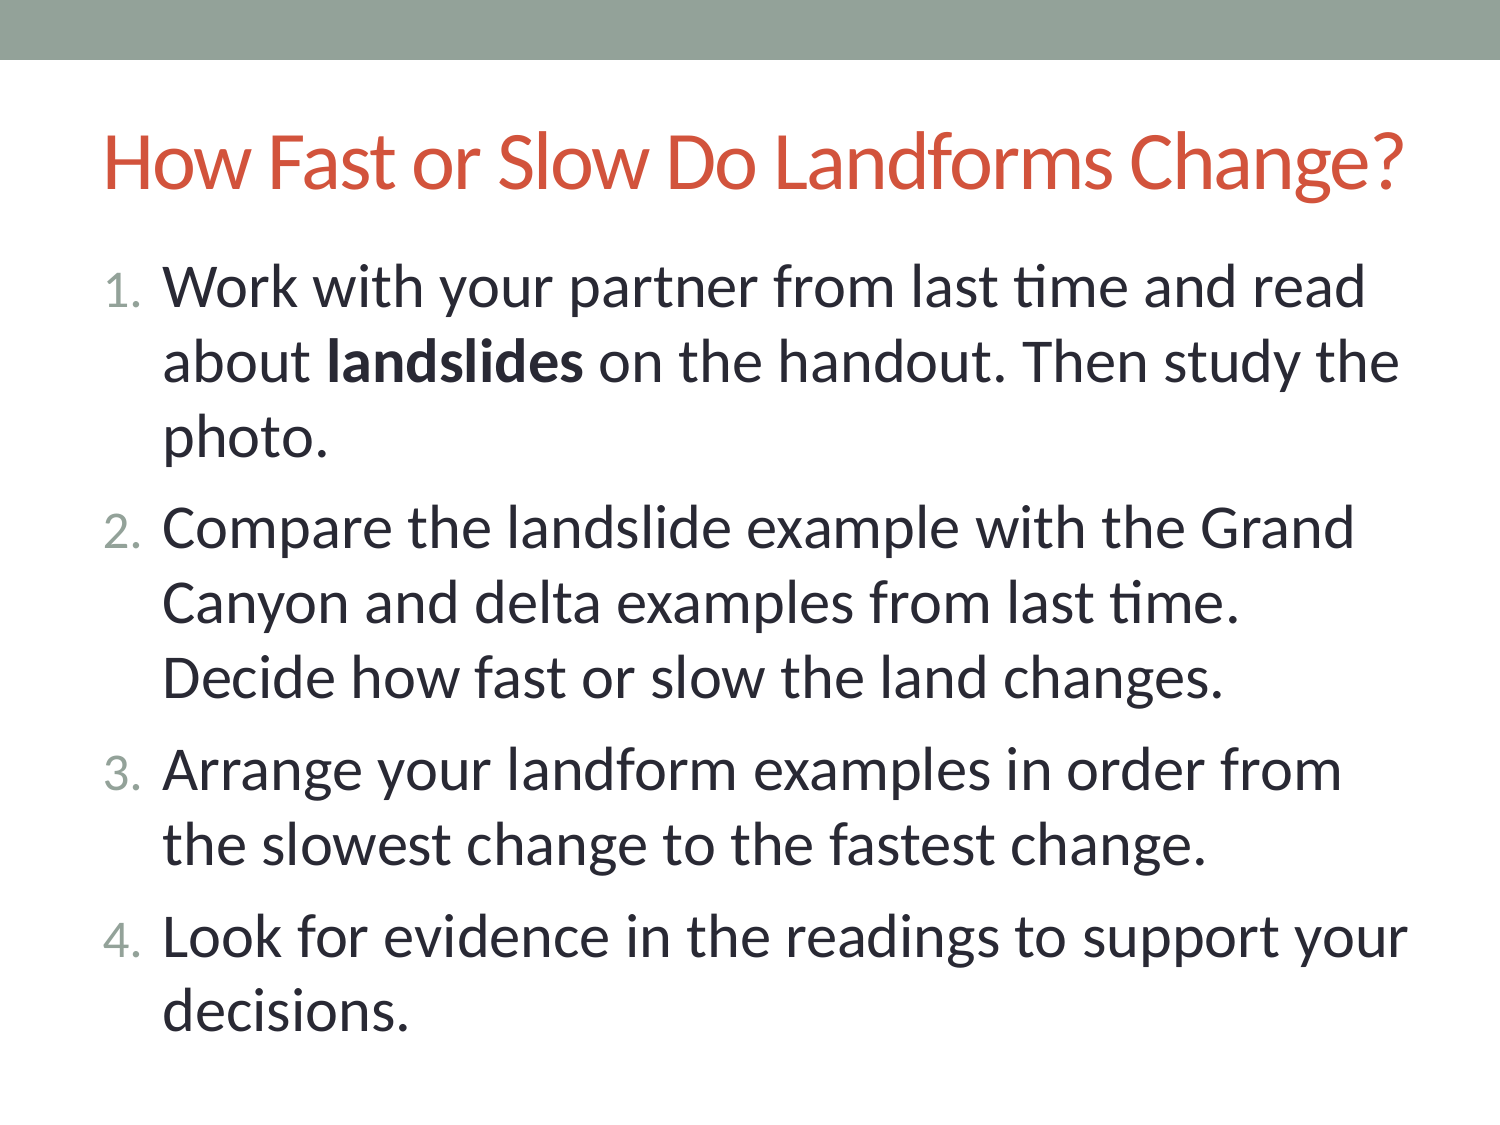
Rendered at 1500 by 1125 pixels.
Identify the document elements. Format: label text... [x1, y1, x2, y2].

list Work with your partner from last time and read about landslides on the handout. Then study the photo. Compare the landslide example with the Grand Canyon and delta examples from last time. Decide how fast or slow the land changes. Arrange your landform examples in order from the slowest change to the fastest change. Look for evidence in the readings to support your decisions. [87, 237, 1438, 1075]
title How Fast or Slow Do Landforms Change? [87, 75, 1450, 238]
